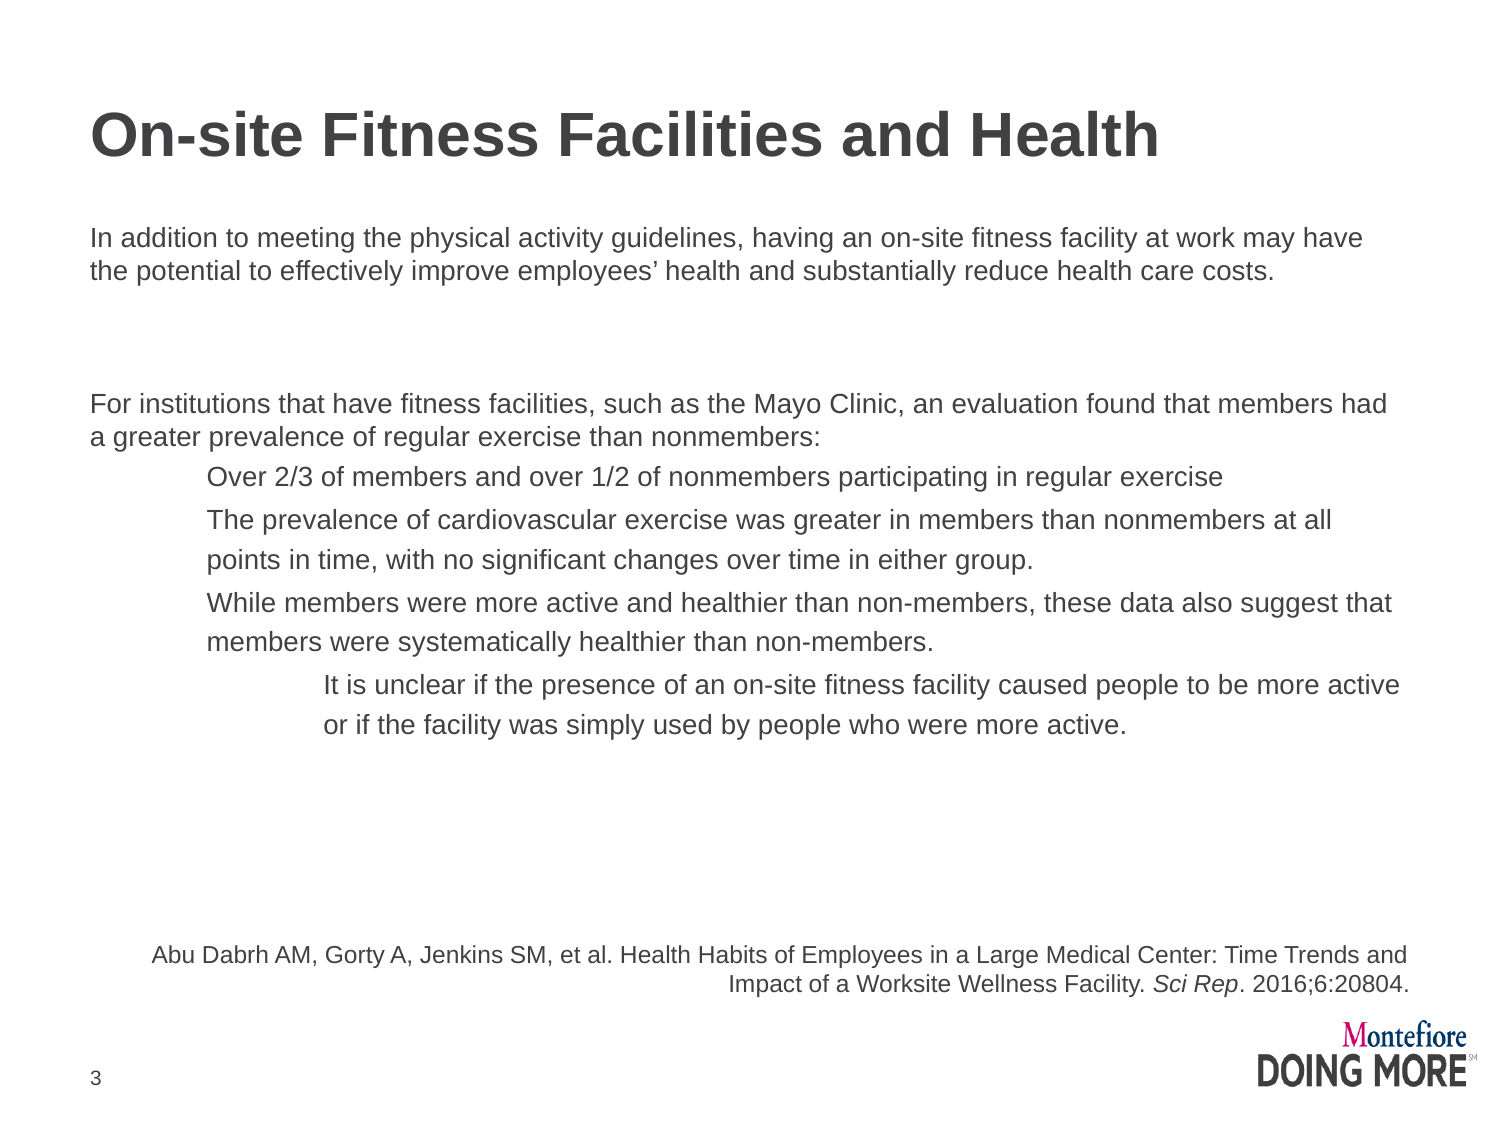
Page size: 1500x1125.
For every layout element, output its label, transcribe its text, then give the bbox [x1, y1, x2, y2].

title On-site Fitness Facilities and Health [75, 100, 1425, 177]
list In addition to meeting the physical activity guidelines, having an on-site fitness facility at work may have the potential to effectively improve employees’ health and substantially reduce health care costs. For institutions that have fitness facilities, such as the Mayo Clinic, an evaluation found that members had a greater prevalence of regular exercise than nonmembers: Over 2/3 of members and over 1/2 of nonmembers participating in regular exercise The prevalence of cardiovascular exercise was greater in members than nonmembers at all points in time, with no significant changes over time in either group. While members were more active and healthier than non-members, these data also suggest that members were systematically healthier than non-members. It is unclear if the presence of an on-site fitness facility caused people to be more active or if the facility was simply used by people who were more active. Abu Dabrh AM, Gorty A, Jenkins SM, et al. Health Habits of Employees in a Large Medical Center: Time Trends and Impact of a Worksite Wellness Facility. Sci Rep. 2016;6:20804. [75, 212, 1425, 1013]
